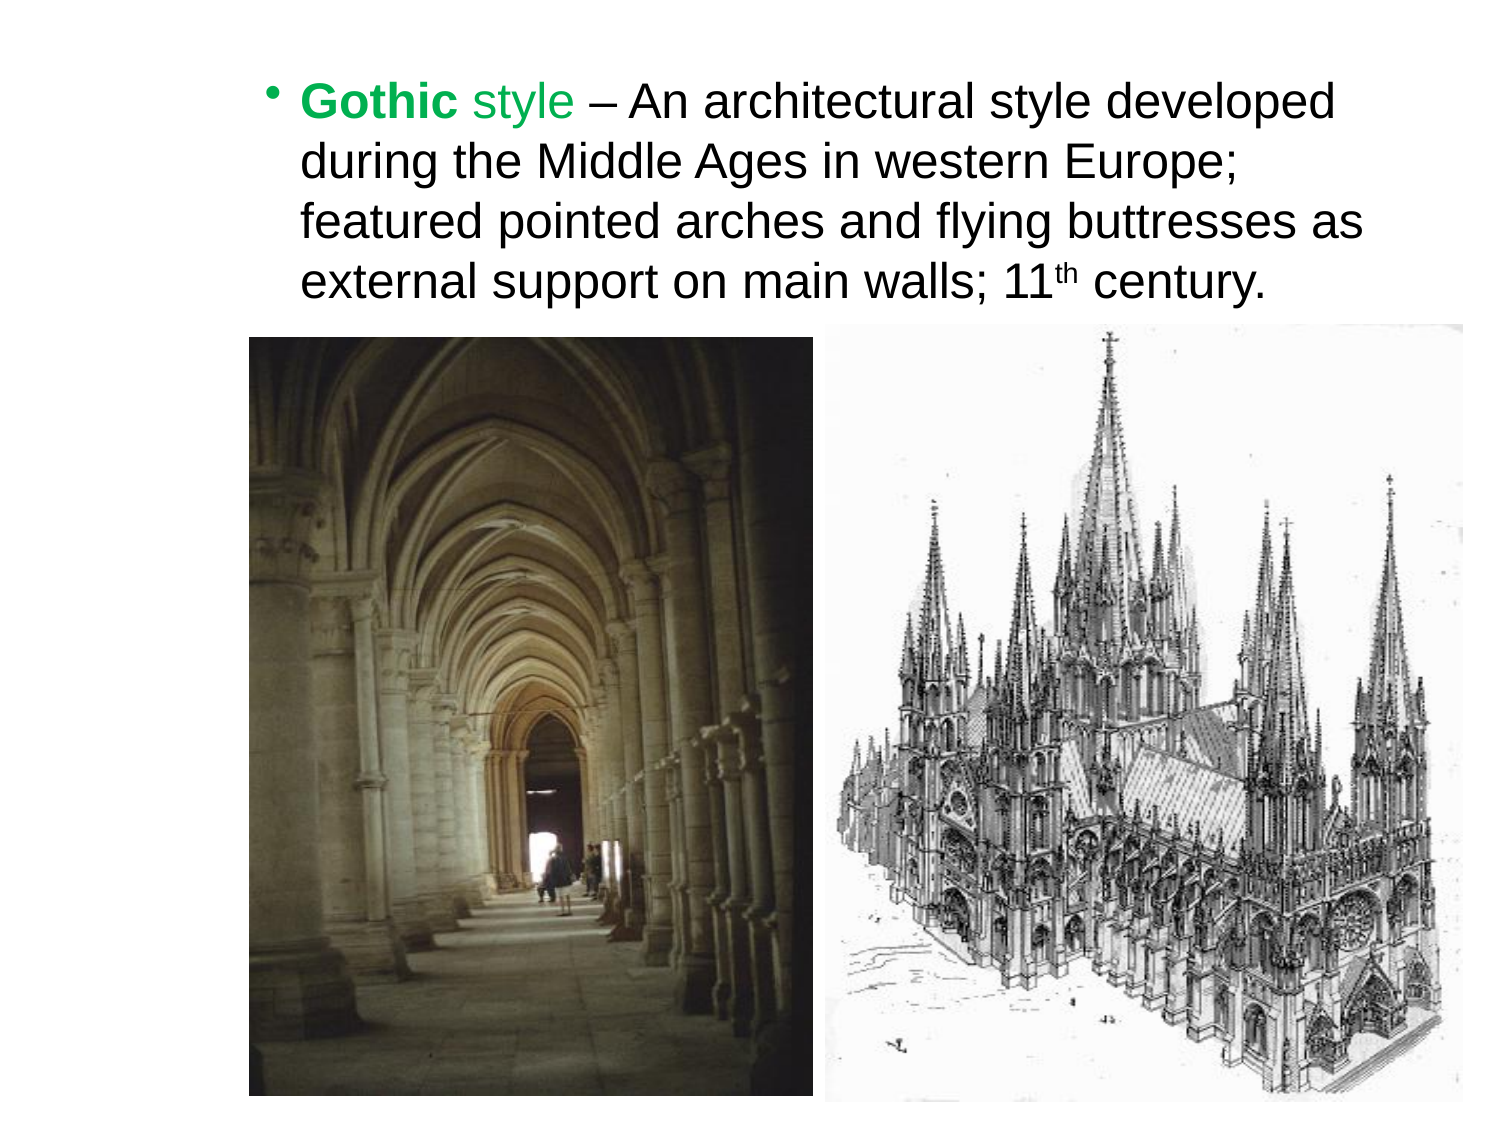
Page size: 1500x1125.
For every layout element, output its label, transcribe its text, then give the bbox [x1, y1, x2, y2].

picture [824, 324, 1463, 1102]
picture [249, 337, 813, 1096]
text_box Gothic style – An architectural style developed during the Middle Ages in western Europe; featured pointed arches and flying buttresses as external support on main walls; 11th century. [249, 61, 1388, 316]
